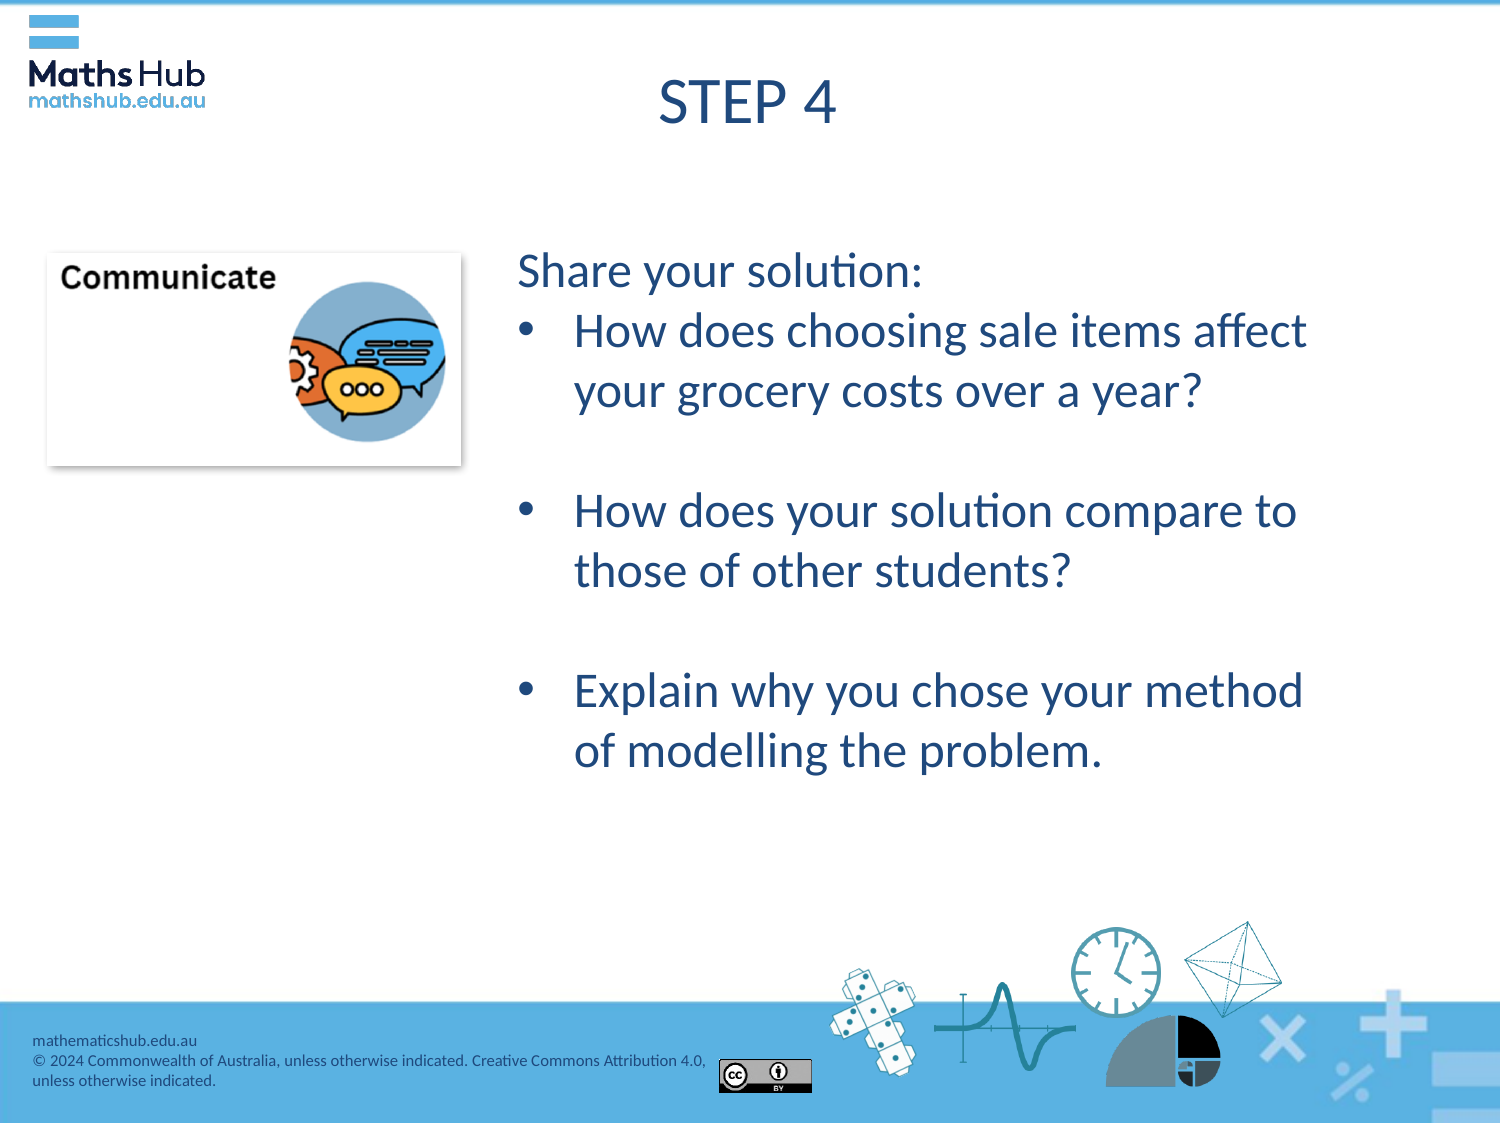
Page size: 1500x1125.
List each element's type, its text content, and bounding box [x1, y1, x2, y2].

title STEP 4 [643, 0, 859, 193]
text_box Share your solution: How does choosing sale items affect your grocery costs over a year? How does your solution compare to those of other students? Explain why you chose your method of modelling the problem. [502, 230, 1357, 966]
picture [0, 0, 1500, 1123]
